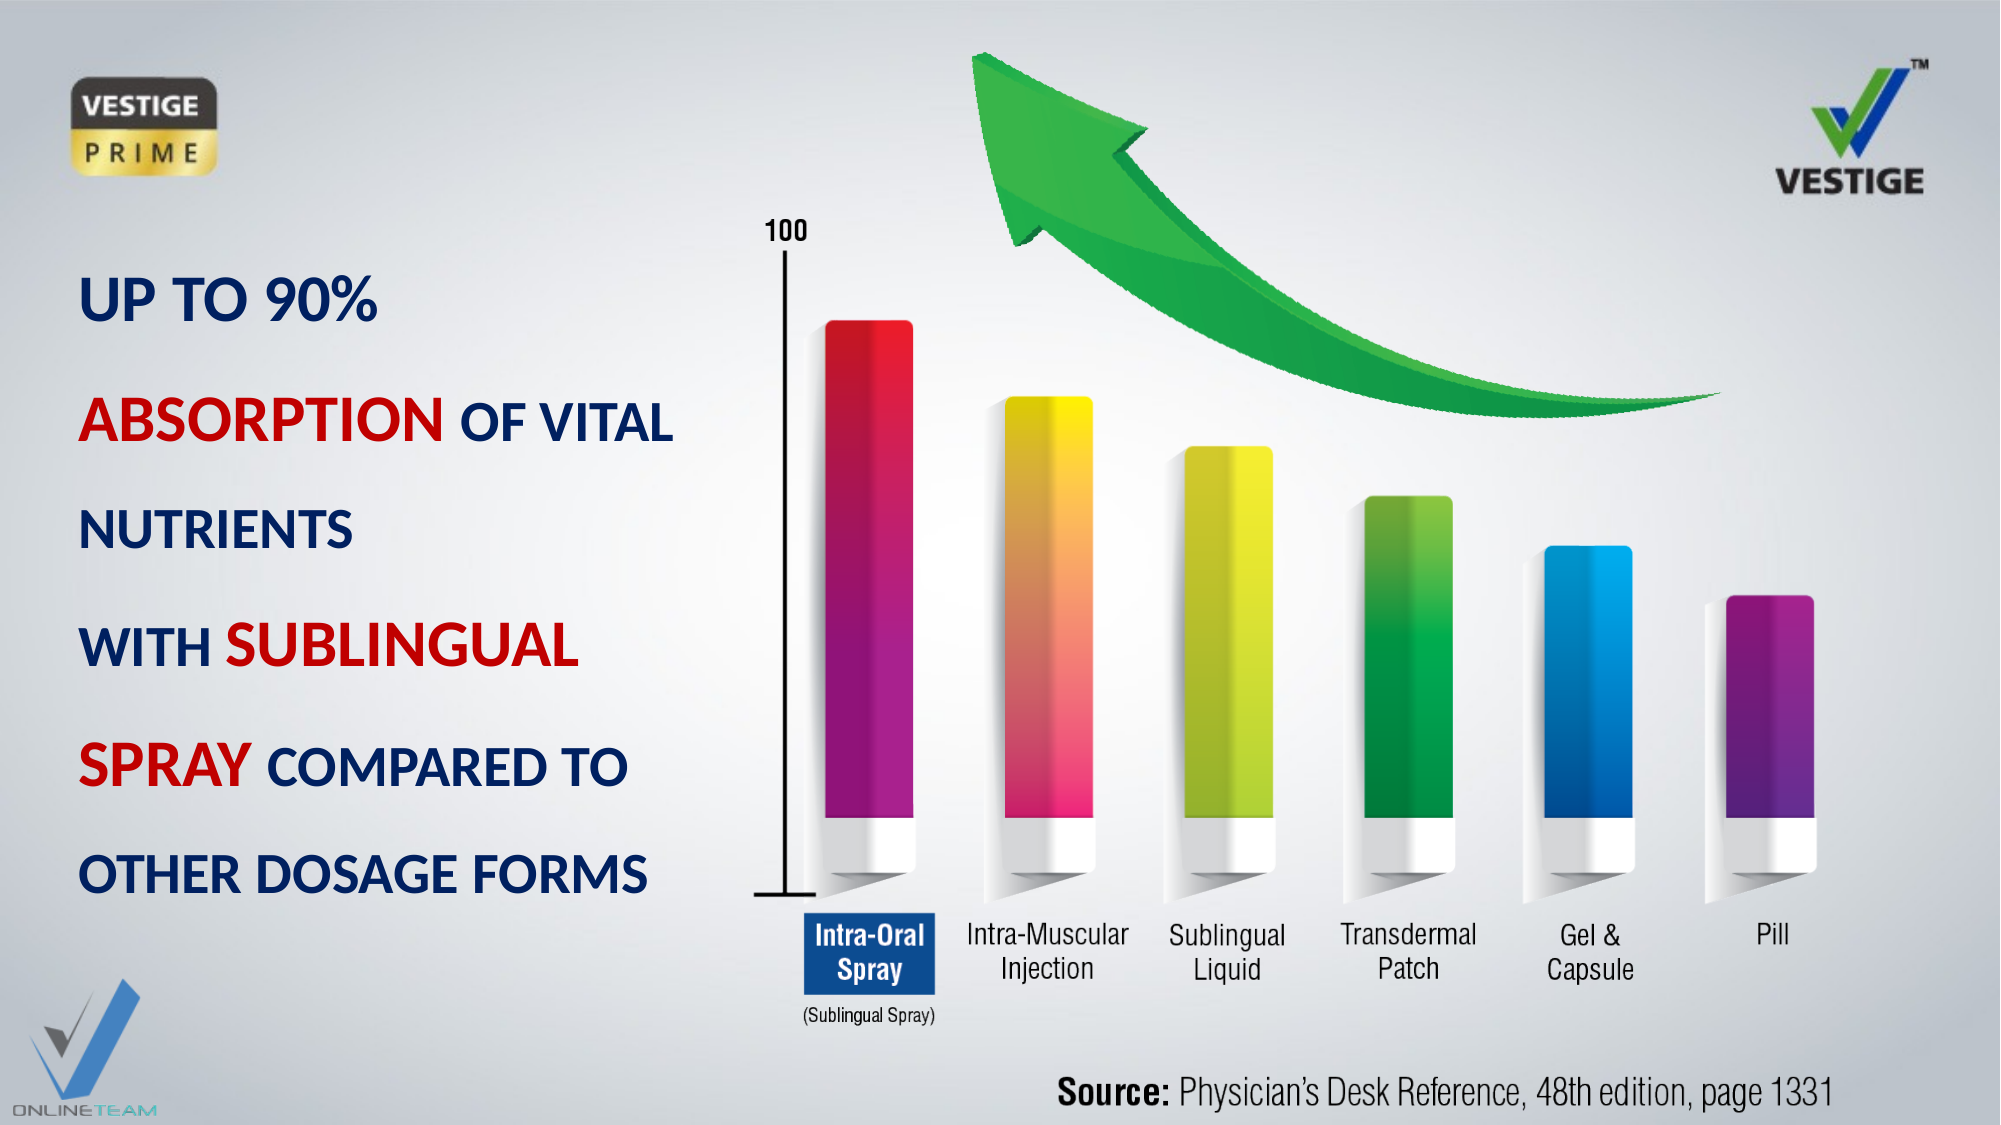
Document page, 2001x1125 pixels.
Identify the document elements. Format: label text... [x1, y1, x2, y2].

picture [0, 0, 2000, 1125]
text_box Up to 90% absorption of VITAL nutrients with sublingual spray compared to other dosage forms [63, 207, 710, 913]
